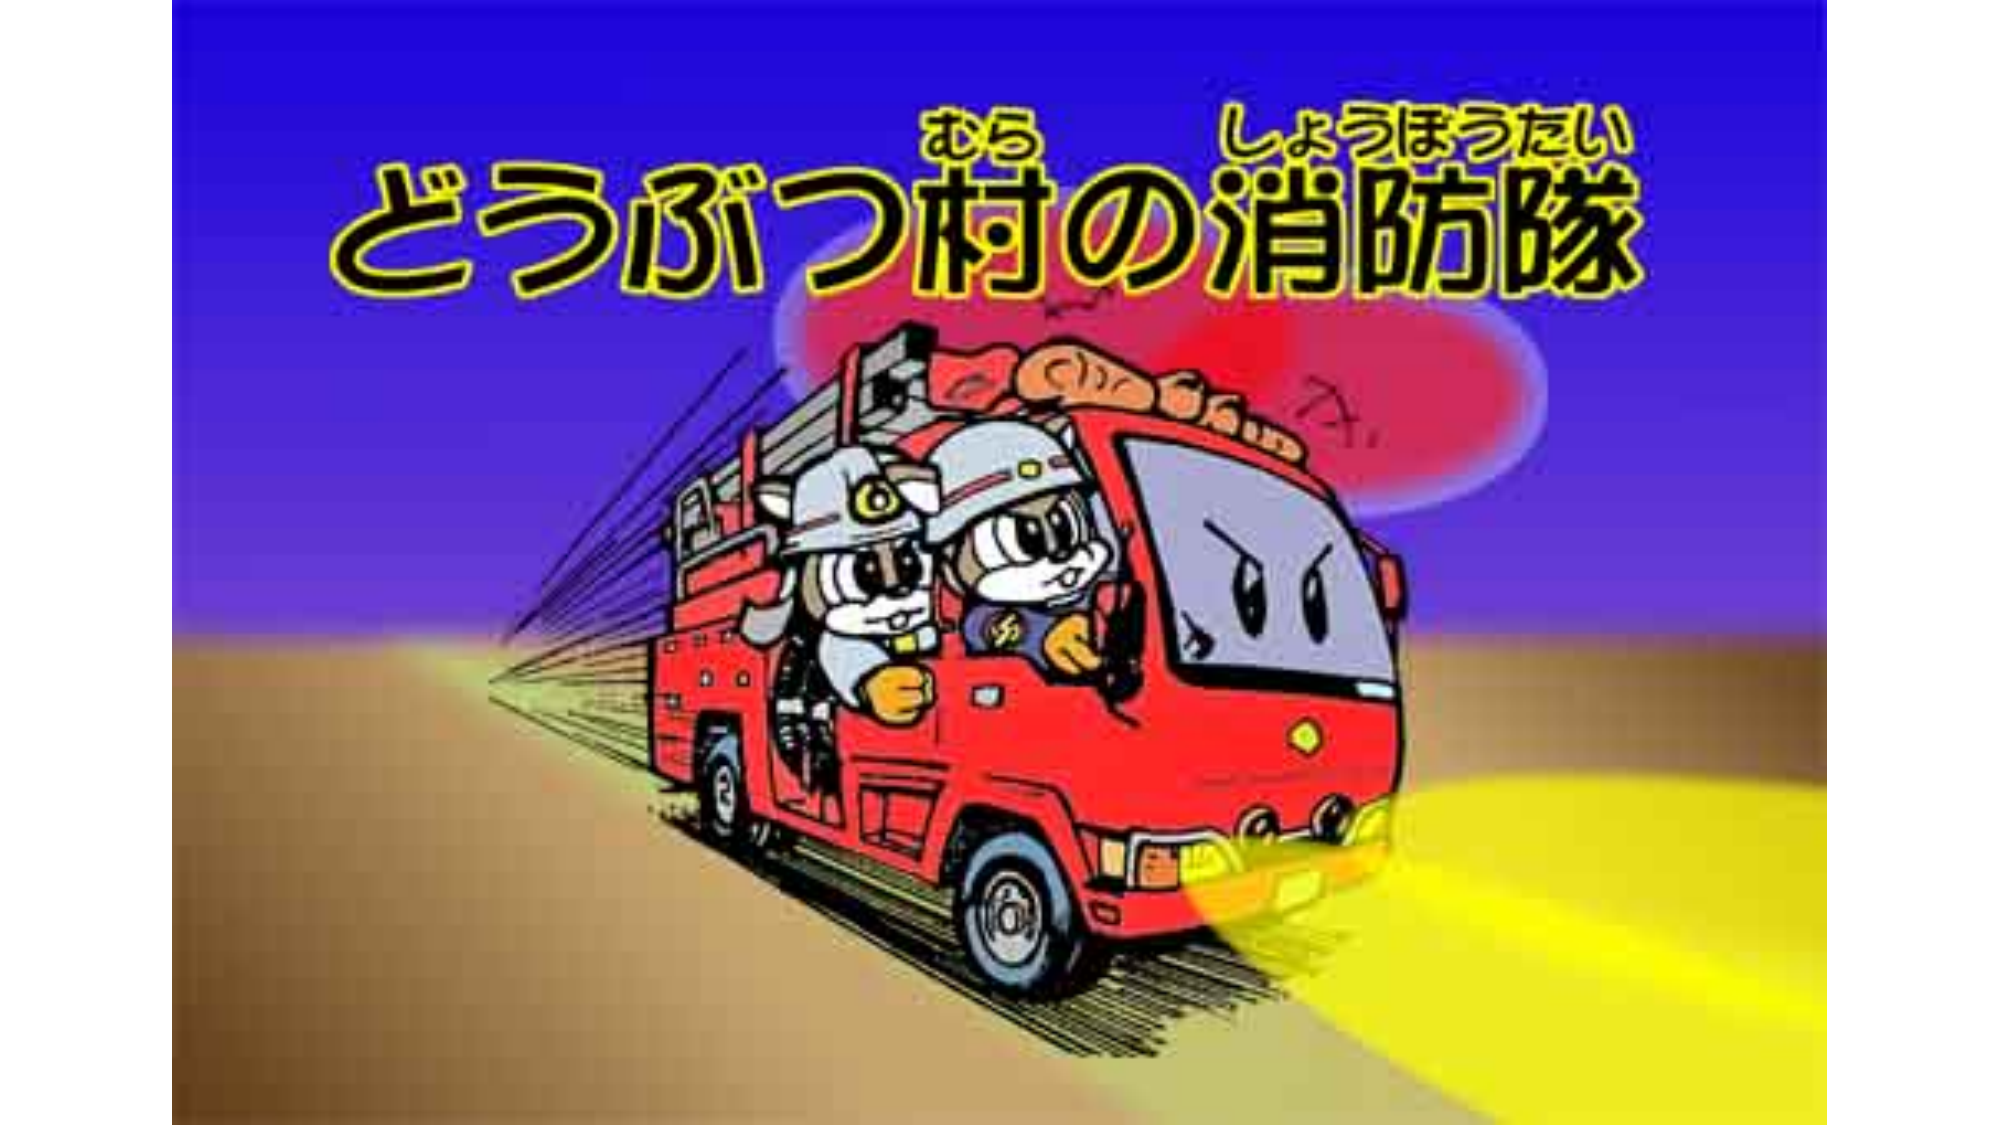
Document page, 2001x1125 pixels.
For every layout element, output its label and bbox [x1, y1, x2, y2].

picture [172, 0, 1828, 1125]
